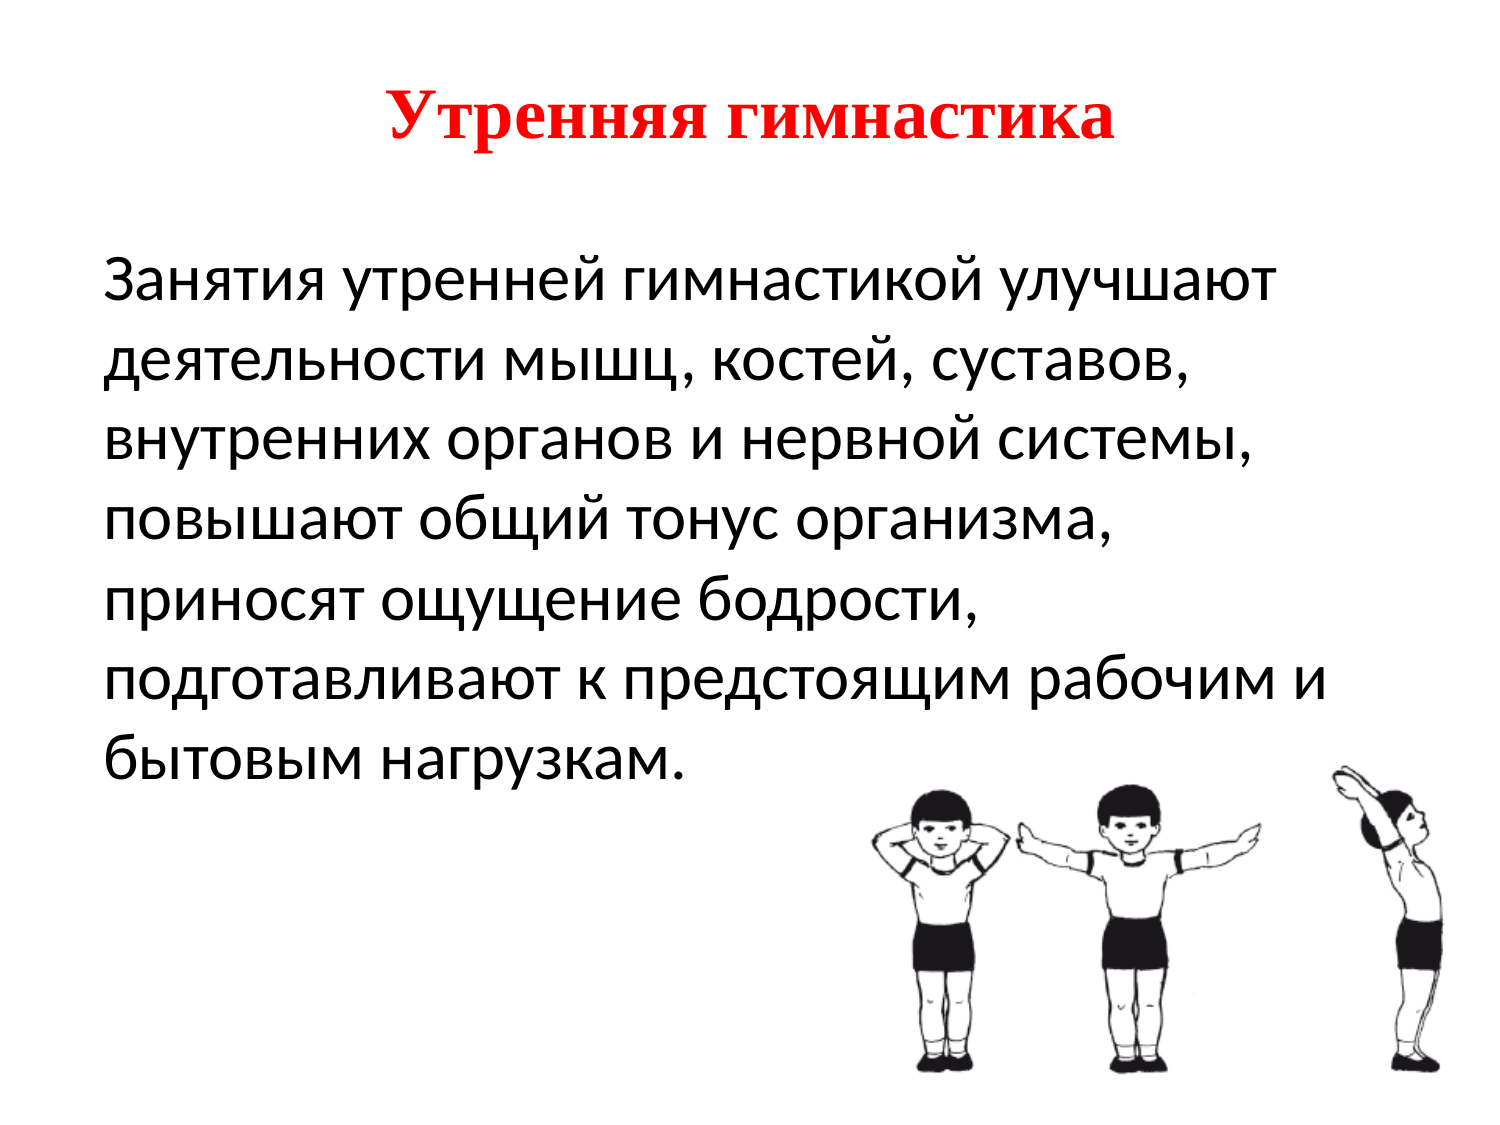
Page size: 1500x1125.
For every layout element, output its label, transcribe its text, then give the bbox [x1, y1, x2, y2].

text_box Занятия утренней гимнастикой улучшают деятельности мышц, костей, суставов, внутренних органов и нервной системы, повышают общий тонус организма, приносят ощущение бодрости, подготавливают к предстоящим рабочим и бытовым нагрузкам. [88, 226, 1365, 801]
picture [867, 763, 1455, 1080]
title Утренняя гимнастика [75, 45, 1425, 233]
